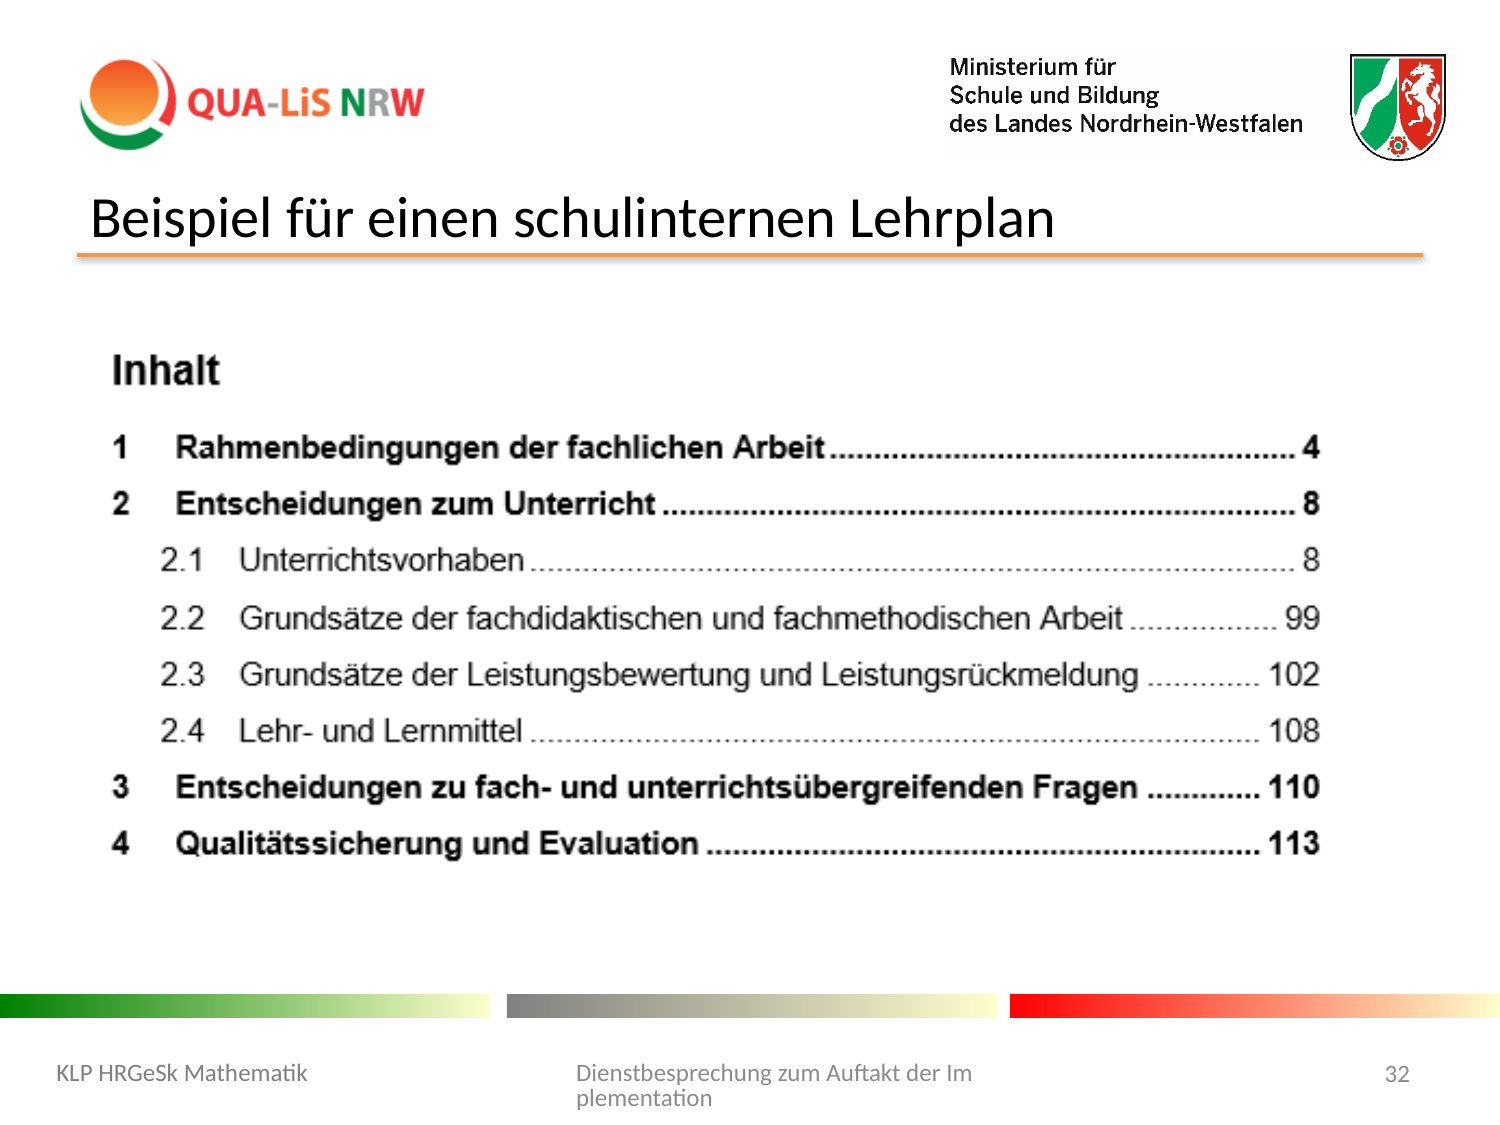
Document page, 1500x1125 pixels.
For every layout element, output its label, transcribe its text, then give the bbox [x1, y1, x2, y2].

footer Dienstbesprechung zum Auftakt der Implementation [561, 1017, 999, 1125]
picture [950, 54, 1446, 161]
text_box [76, 278, 1341, 965]
picture [77, 52, 431, 154]
slide_number 32 [1328, 1042, 1425, 1103]
slide_number KLP HRGeSk Mathematik [41, 1041, 538, 1102]
picture [82, 326, 1372, 894]
title Beispiel für einen schulinternen Lehrplan [75, 184, 1425, 244]
